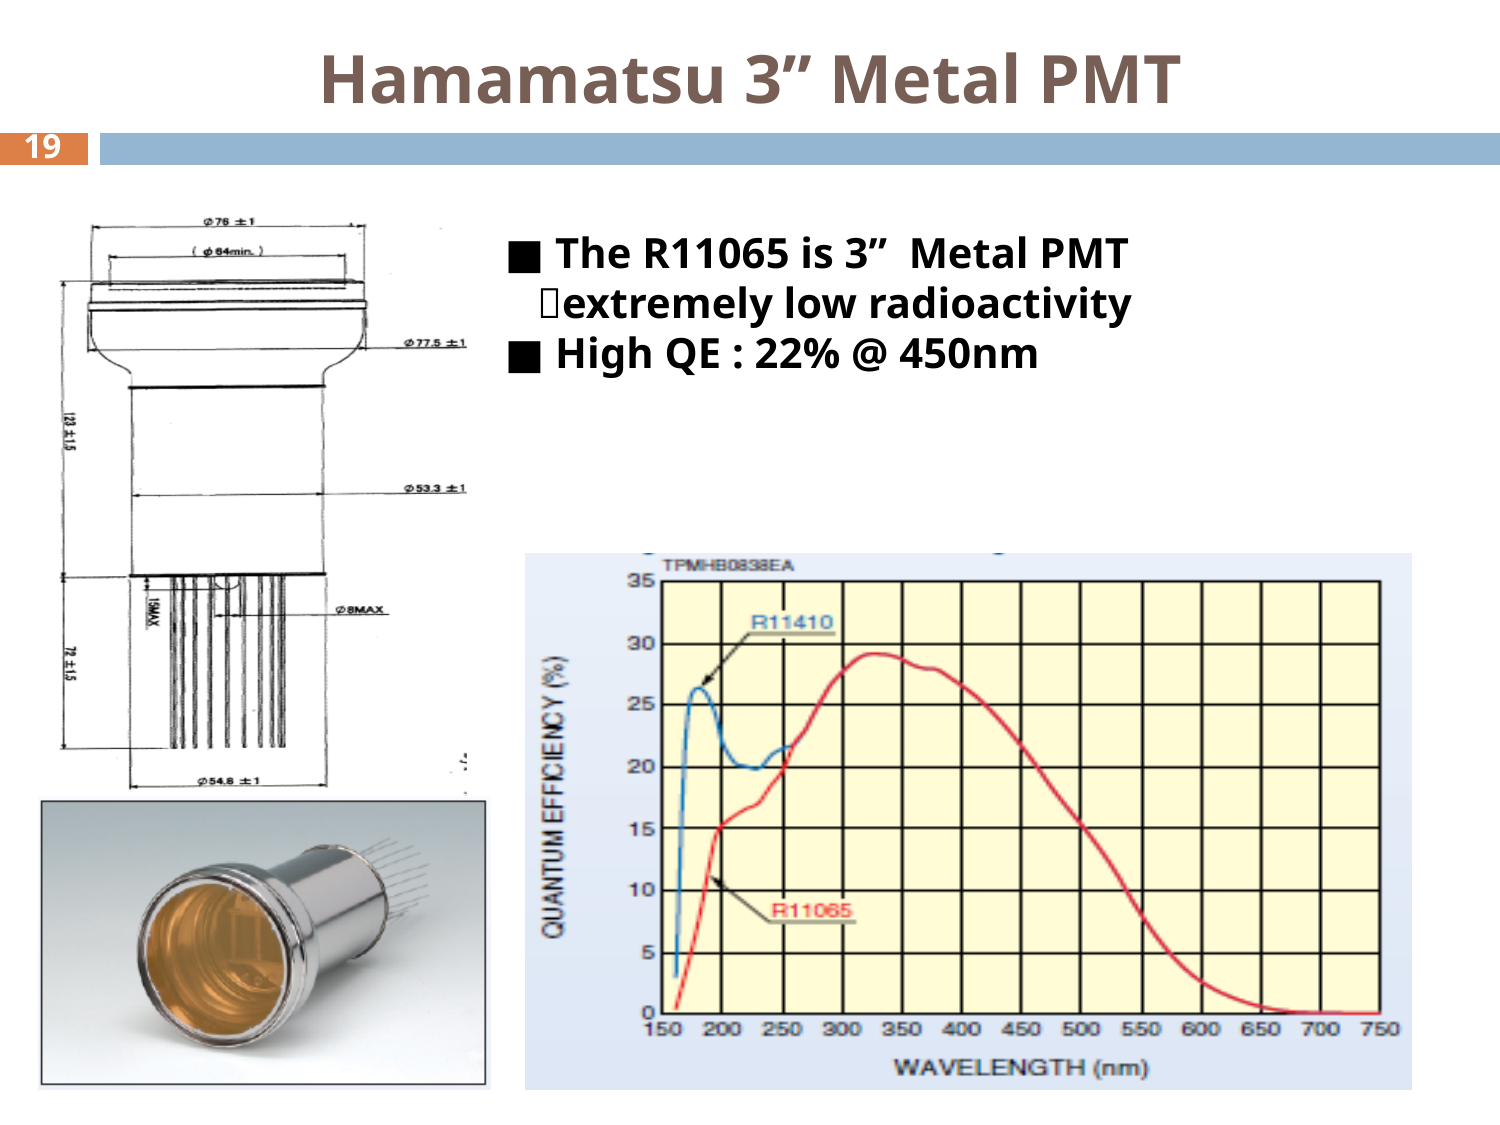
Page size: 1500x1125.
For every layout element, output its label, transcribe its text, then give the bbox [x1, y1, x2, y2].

picture [0, 209, 1412, 1090]
text_box ■ The R11065 is 3” Metal PMT extremely low radioactivity ■ High QE : 22% @ 450nm [490, 219, 1500, 385]
title Hamamatsu 3” Metal PMT [1, 24, 1500, 131]
